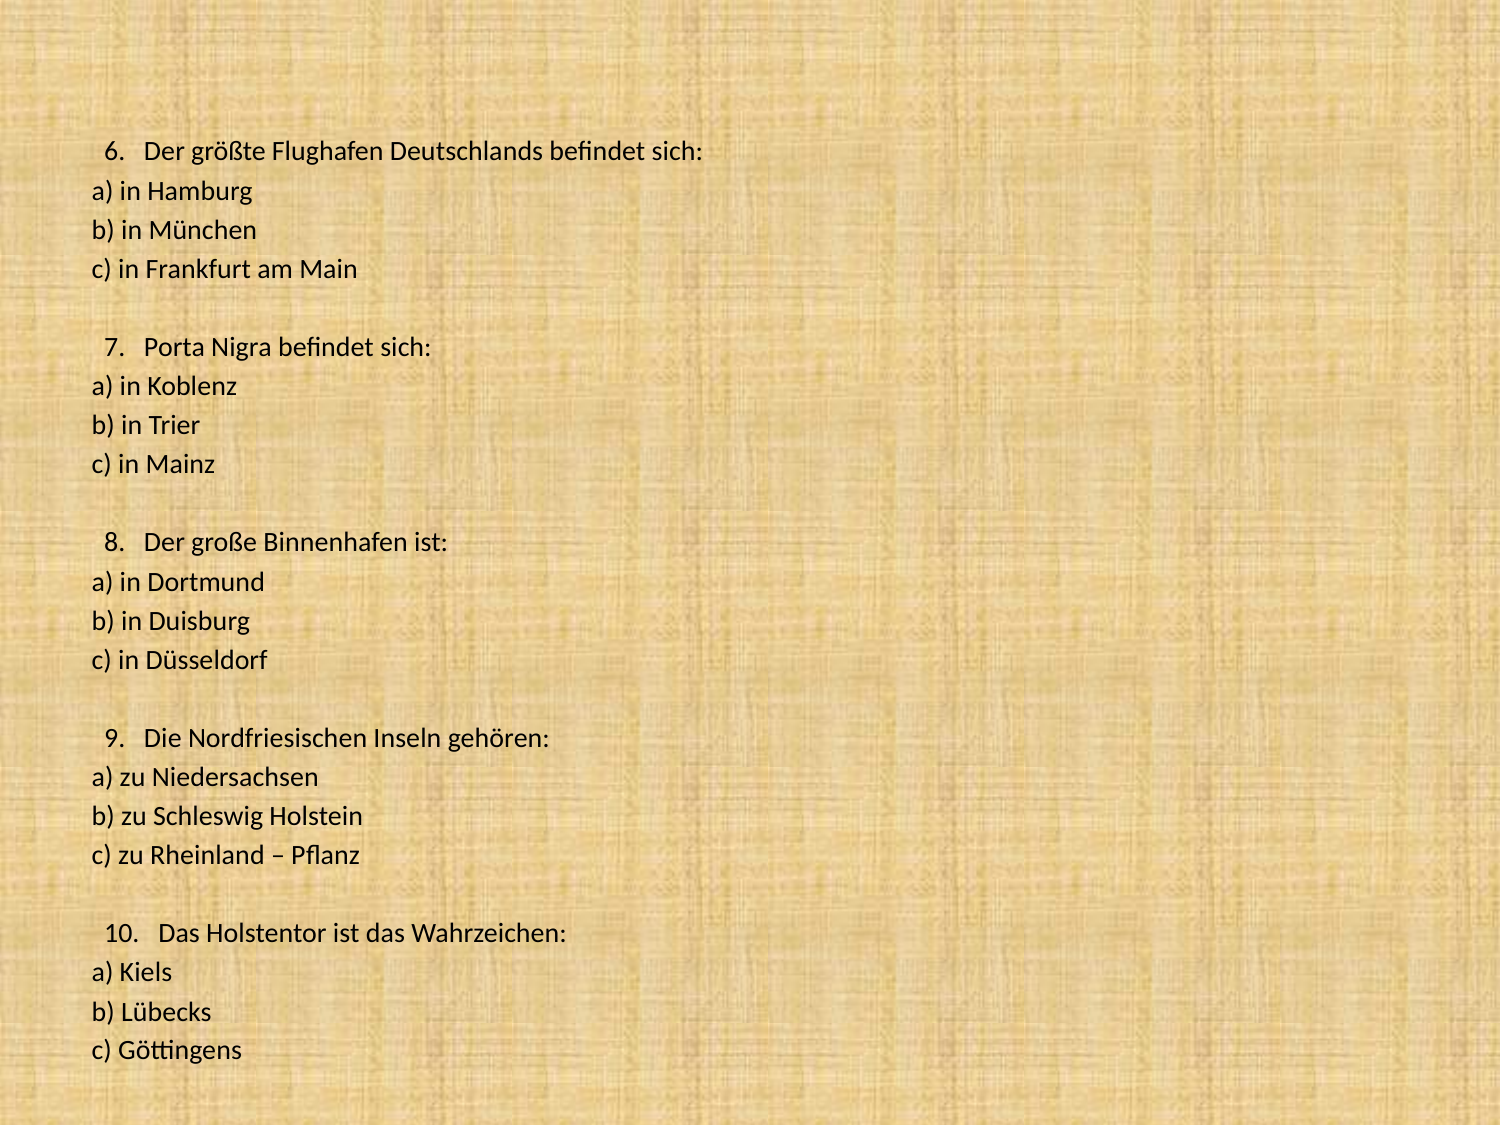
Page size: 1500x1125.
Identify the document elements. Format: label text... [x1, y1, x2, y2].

list 6. Der größte Flughafen Deutschlands befindet sich: a) in Hamburg b) in München c) in Frankfurt am Main 7. Porta Nigra befindet sich: a) in Koblenz b) in Trier c) in Mainz 8. Der große Binnenhafen ist: a) in Dortmund b) in Duisburg c) in Düsseldorf 9. Die Nordfriesischen Inseln gehören: a) zu Niedersachsen b) zu Schleswig Holstein c) zu Rheinland – Pflanz 10. Das Holstentor ist das Wahrzeichen: a) Kiels b) Lübecks c) Göttingens [76, 125, 1427, 1083]
picture [0, 0, 1500, 1125]
